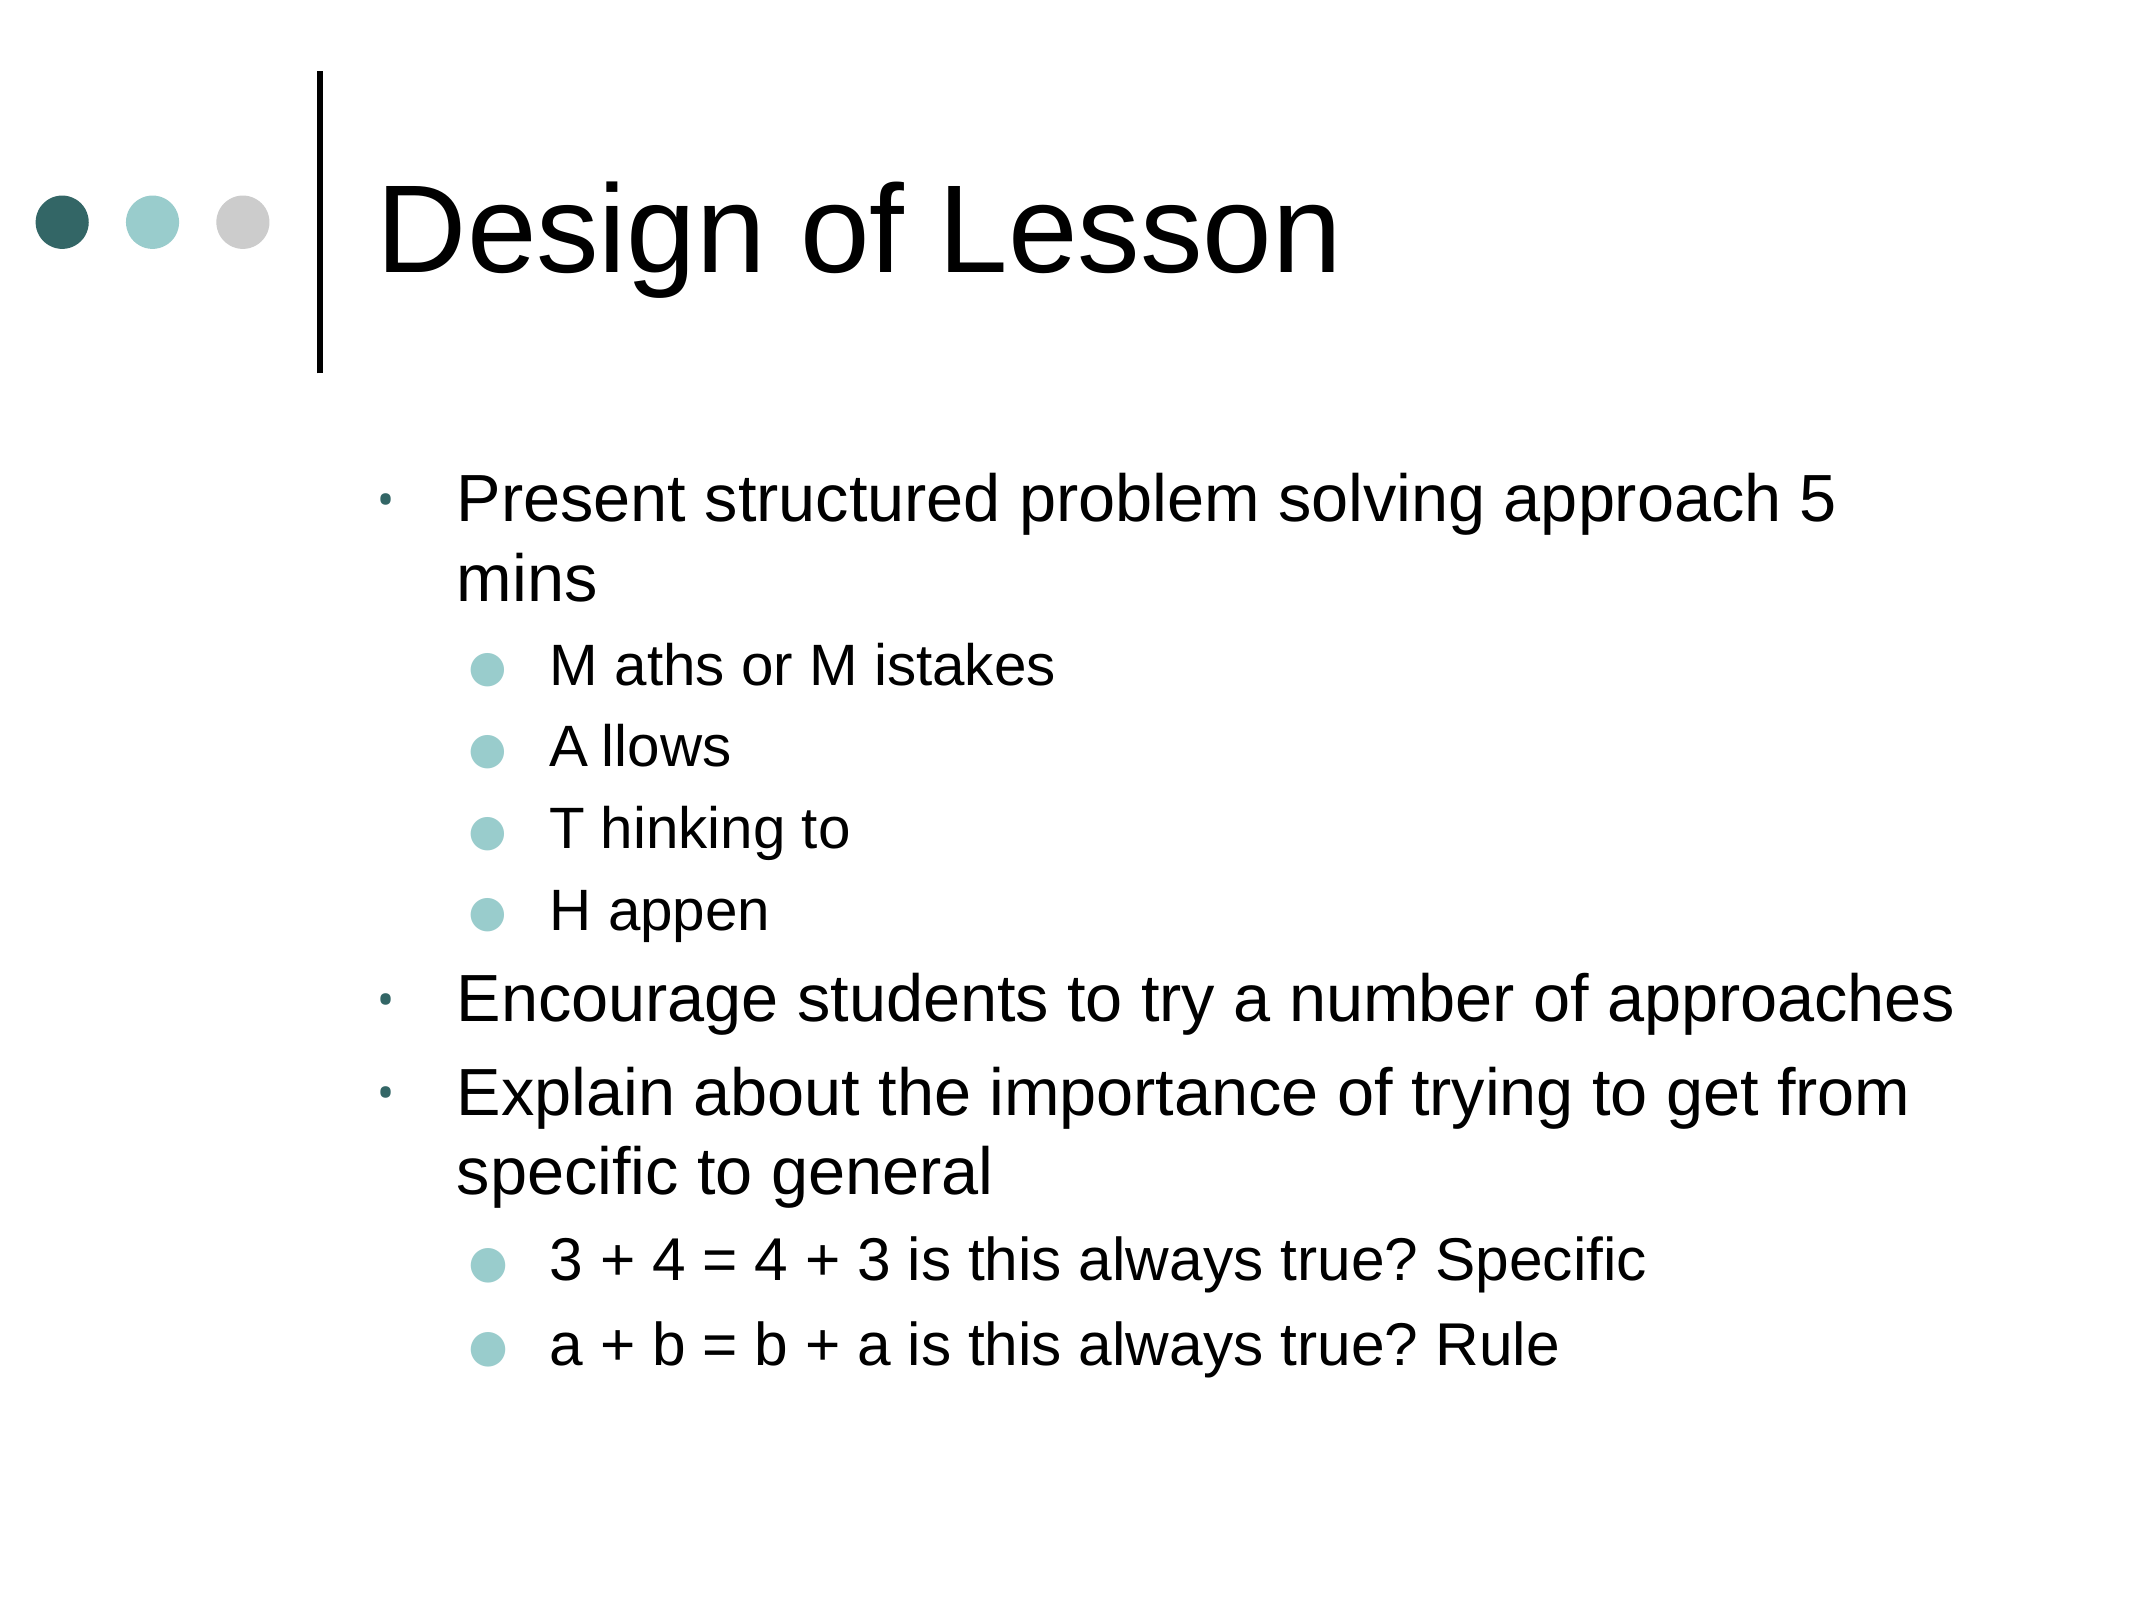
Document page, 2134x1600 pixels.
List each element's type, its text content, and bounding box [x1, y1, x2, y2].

title Design of Lesson [355, 44, 1992, 401]
list Present structured problem solving approach 5 mins M aths or M istakes A llows T hinking to H appen Encourage students to try a number of approaches Explain about the importance of trying to get from specific to general 3 + 4 = 4 + 3 is this always true? Specific a + b = b + a is this always true? Rule [355, 444, 1992, 1405]
